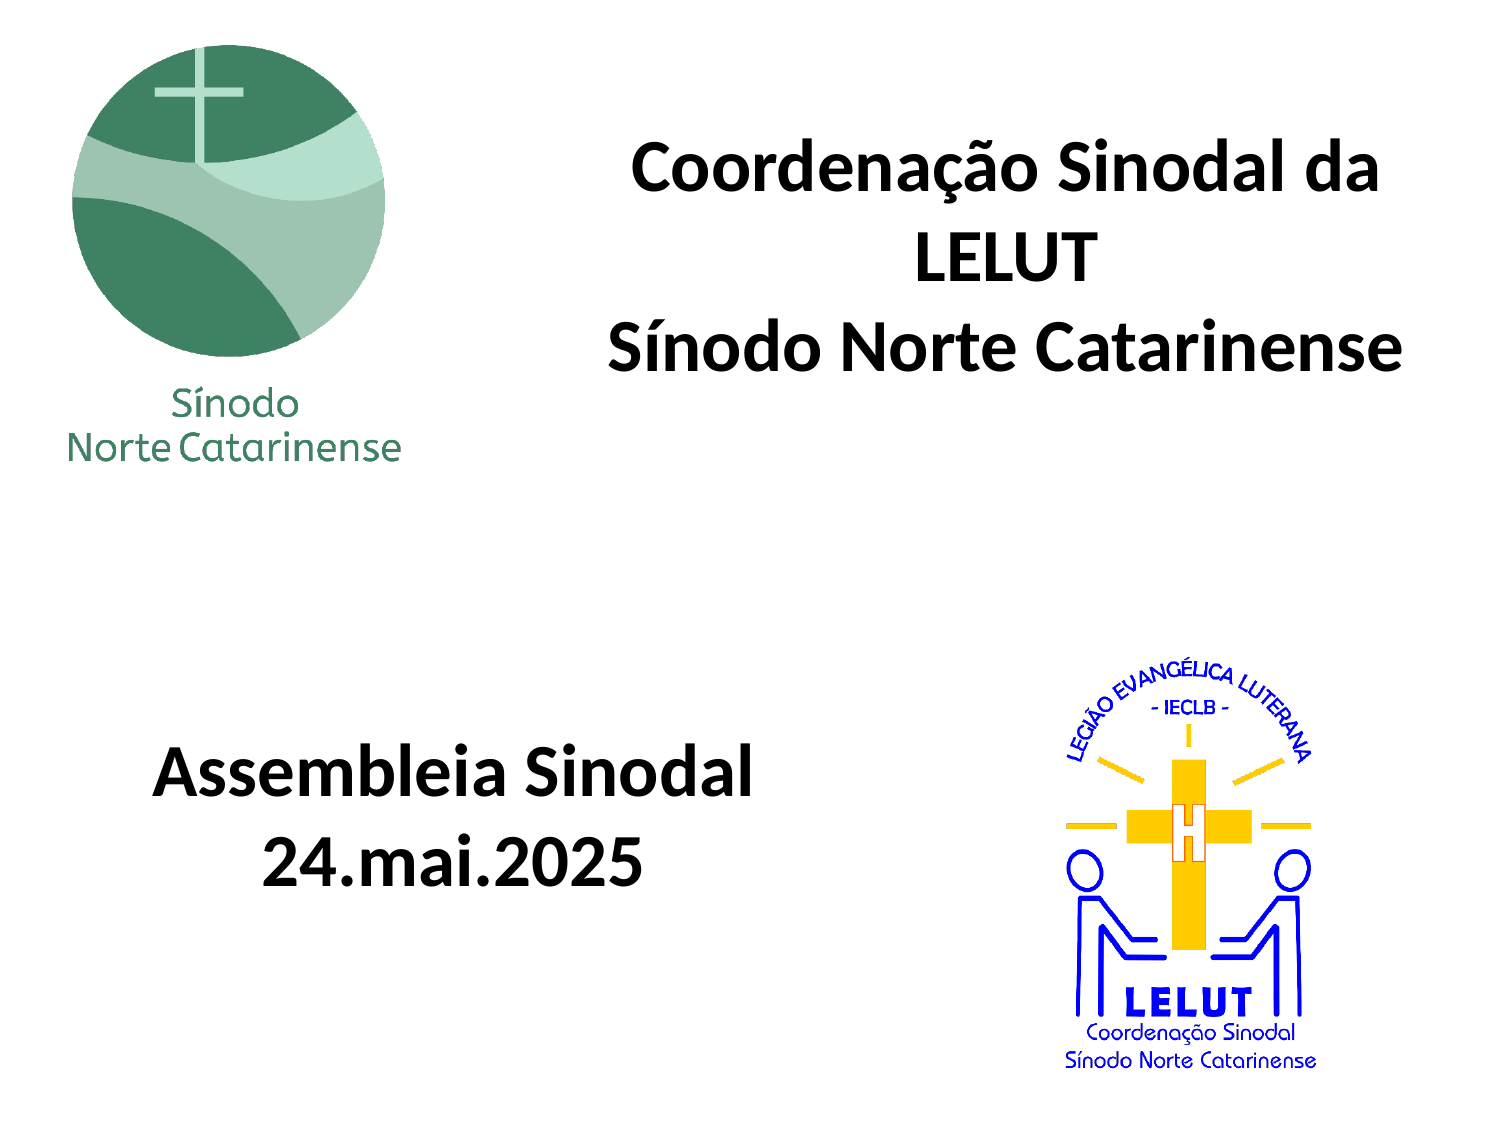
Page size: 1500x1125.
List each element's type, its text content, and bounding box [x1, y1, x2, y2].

picture [62, 40, 405, 466]
text_box Coordenação Sinodal da LELUT Sínodo Norte Catarinense [555, 109, 1458, 394]
text_box Assembleia Sinodal 24.mai.2025 [17, 714, 891, 910]
picture [1036, 638, 1345, 1079]
